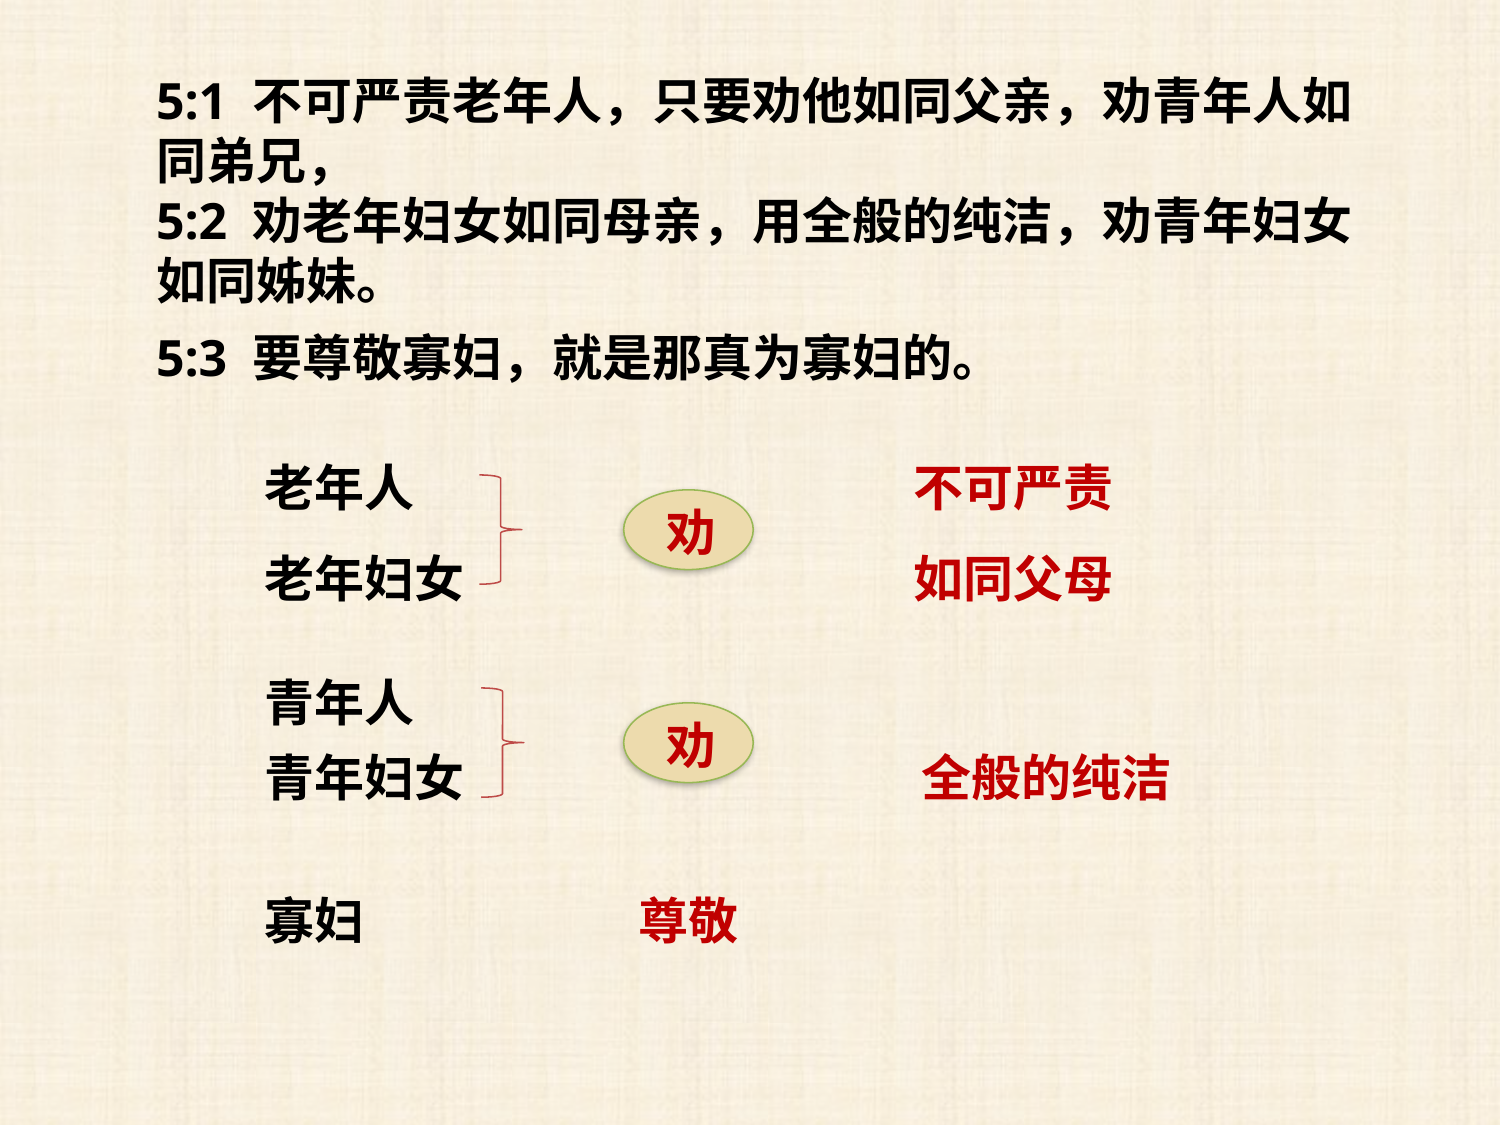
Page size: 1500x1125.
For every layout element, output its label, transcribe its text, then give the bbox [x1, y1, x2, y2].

text_box 不可严责 [898, 449, 1129, 524]
text_box 5:1 不可严责老年人，只要劝他如同父亲，劝青年人如同弟兄， 5:2 劝老年妇女如同母亲，用全般的纯洁，劝青年妇女如同姊妹。 [141, 61, 1397, 317]
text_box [623, 702, 754, 783]
text_box 老年妇女 [249, 539, 480, 615]
text_box 青年妇女 [249, 738, 480, 814]
text_box 全般的纯洁 [906, 738, 1187, 814]
text_box 如同父母 [898, 539, 1129, 615]
text_box 5:3 要尊敬寡妇，就是那真为寡妇的。 [141, 319, 1186, 394]
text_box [623, 489, 754, 570]
text_box 尊敬 [624, 881, 754, 957]
text_box [479, 474, 523, 585]
text_box [481, 687, 525, 799]
text_box 青年人 [249, 663, 430, 738]
text_box 寡妇 [249, 881, 380, 957]
text_box 老年人 [249, 449, 430, 524]
